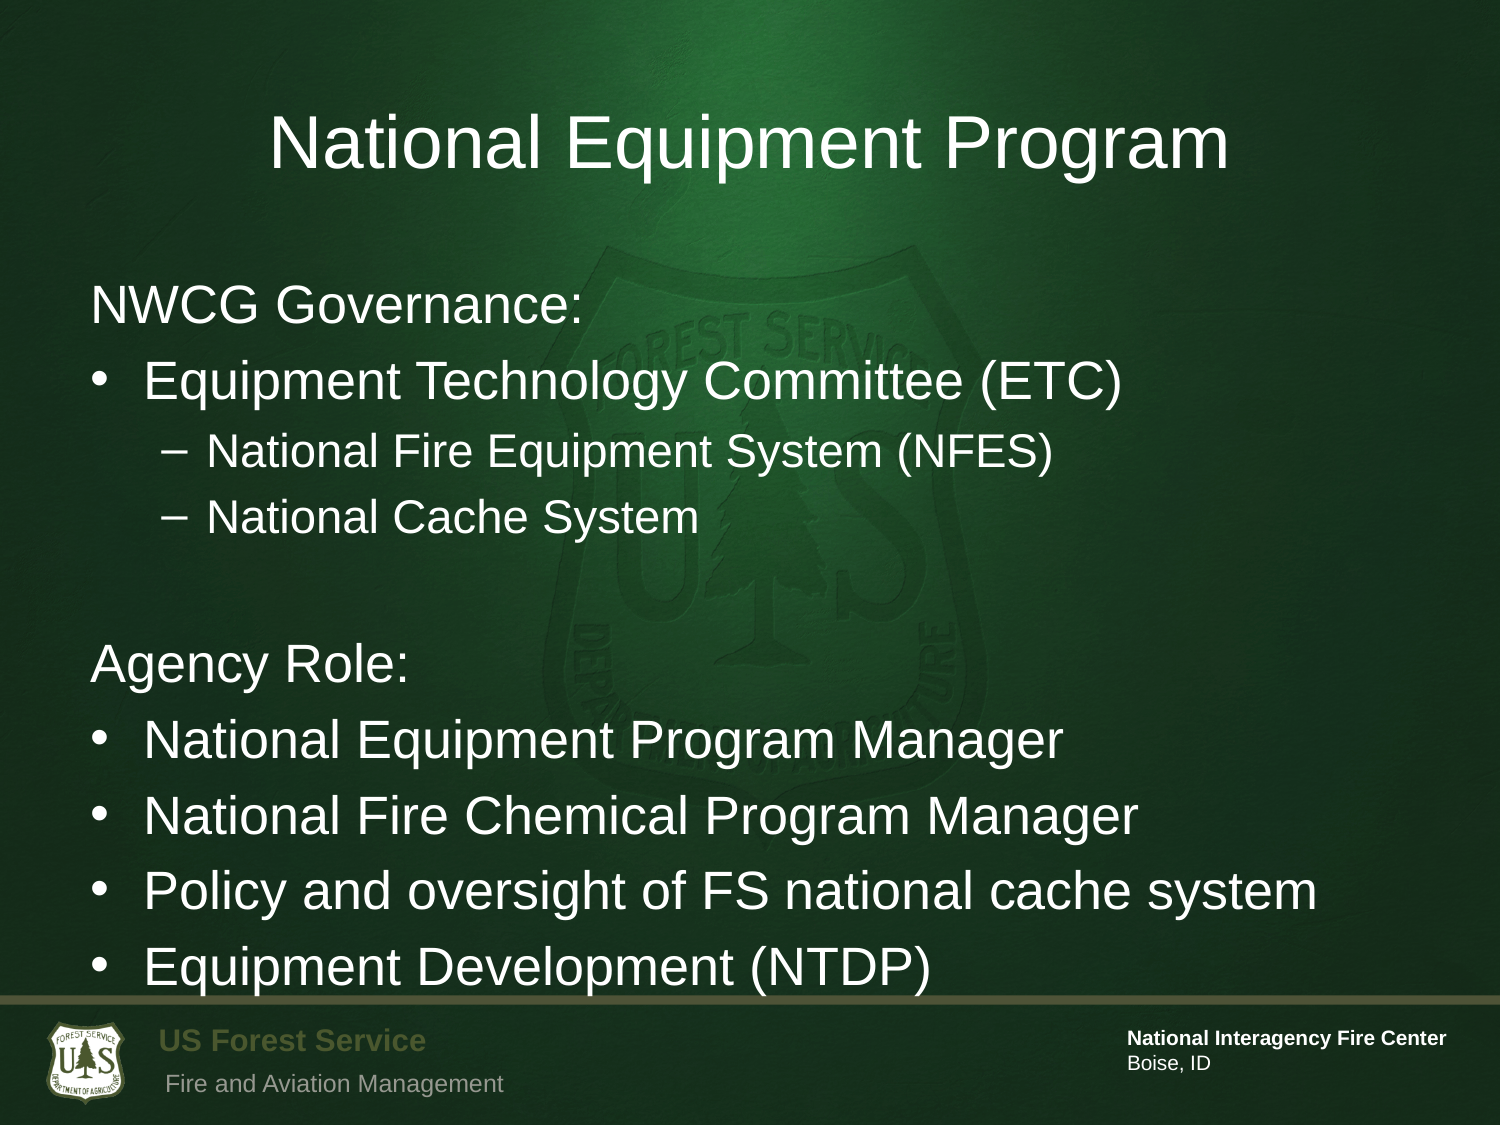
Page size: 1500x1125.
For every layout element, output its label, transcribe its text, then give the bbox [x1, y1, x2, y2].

picture [0, 0, 1500, 995]
list NWCG Governance: Equipment Technology Committee (ETC) National Fire Equipment System (NFES) National Cache System Agency Role: National Equipment Program Manager National Fire Chemical Program Manager Policy and oversight of FS national cache system Equipment Development (NTDP) [75, 262, 1425, 1005]
picture [0, 1005, 1500, 1125]
title National Equipment Program [75, 45, 1425, 233]
